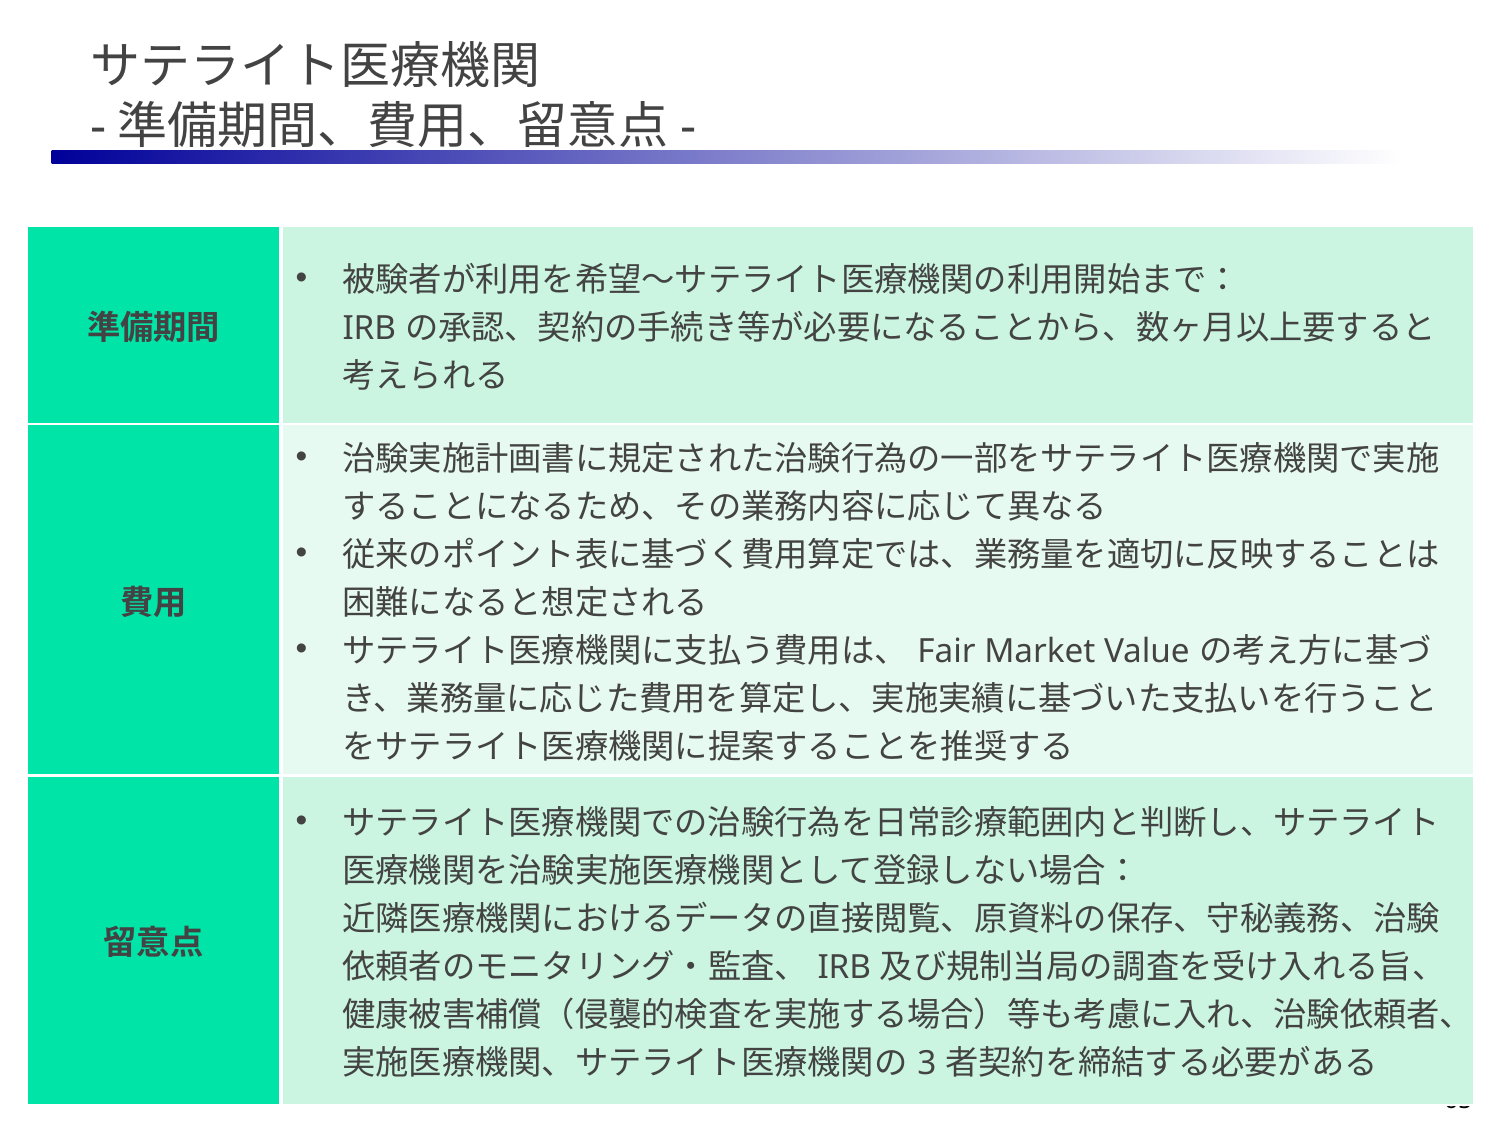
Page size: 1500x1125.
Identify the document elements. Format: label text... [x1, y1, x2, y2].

table_cell 留意点 [28, 777, 279, 1104]
slide_number 65 [1174, 1074, 1488, 1125]
table_cell サテライト医療機関での治験行為を日常診療範囲内と判断し、サテライト医療機関を治験実施医療機関として登録しない場合： 近隣医療機関におけるデータの直接閲覧、原資料の保存、守秘義務、治験依頼者のモニタリング・監査、IRB及び規制当局の調査を受け入れる旨、健康被害補償（侵襲的検査を実施する場合）等も考慮に入れ、治験依頼者、実施医療機関、サテライト医療機関の3者契約を締結する必要がある [283, 777, 1473, 1104]
table_cell 費用 [28, 425, 279, 774]
table_header 被験者が利用を希望～サテライト医療機関の利用開始まで： IRBの承認、契約の手続き等が必要になることから、数ヶ月以上要すると考えられる [283, 227, 1473, 423]
title サテライト医療機関 -準備期間、費用、留意点- [75, 24, 1354, 161]
table_header 準備期間 [28, 227, 279, 423]
table_cell 治験実施計画書に規定された治験行為の一部をサテライト医療機関で実施することになるため、その業務内容に応じて異なる 従来のポイント表に基づく費用算定では、業務量を適切に反映することは困難になると想定される サテライト医療機関に支払う費用は、Fair Market Valueの考え方に基づき、業務量に応じた費用を算定し、実施実績に基づいた支払いを行うことをサテライト医療機関に提案することを推奨する [283, 425, 1473, 774]
